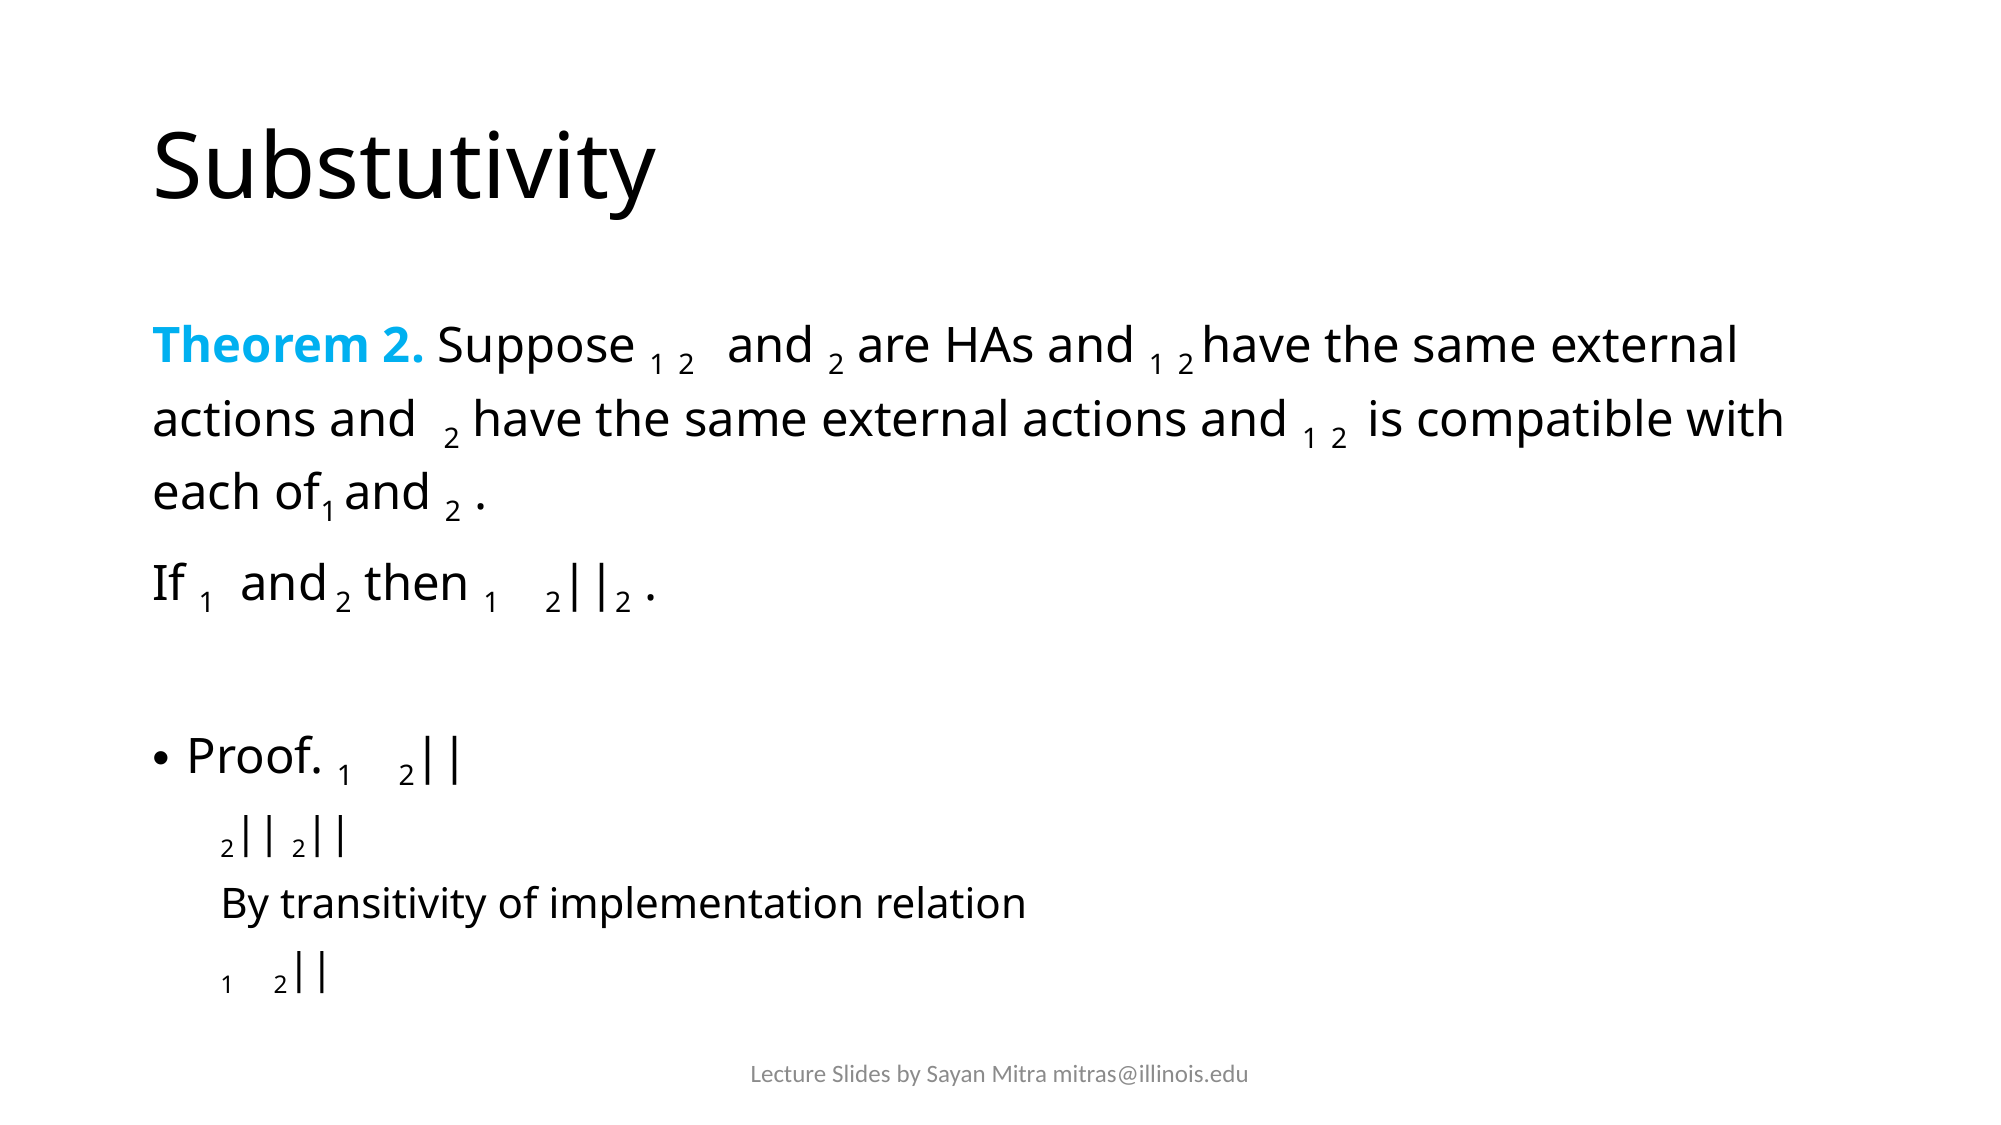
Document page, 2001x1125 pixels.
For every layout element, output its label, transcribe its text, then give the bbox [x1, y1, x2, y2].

footer Lecture Slides by Sayan Mitra mitras@illinois.edu [662, 1042, 1338, 1103]
title Substutivity [137, 59, 1863, 278]
